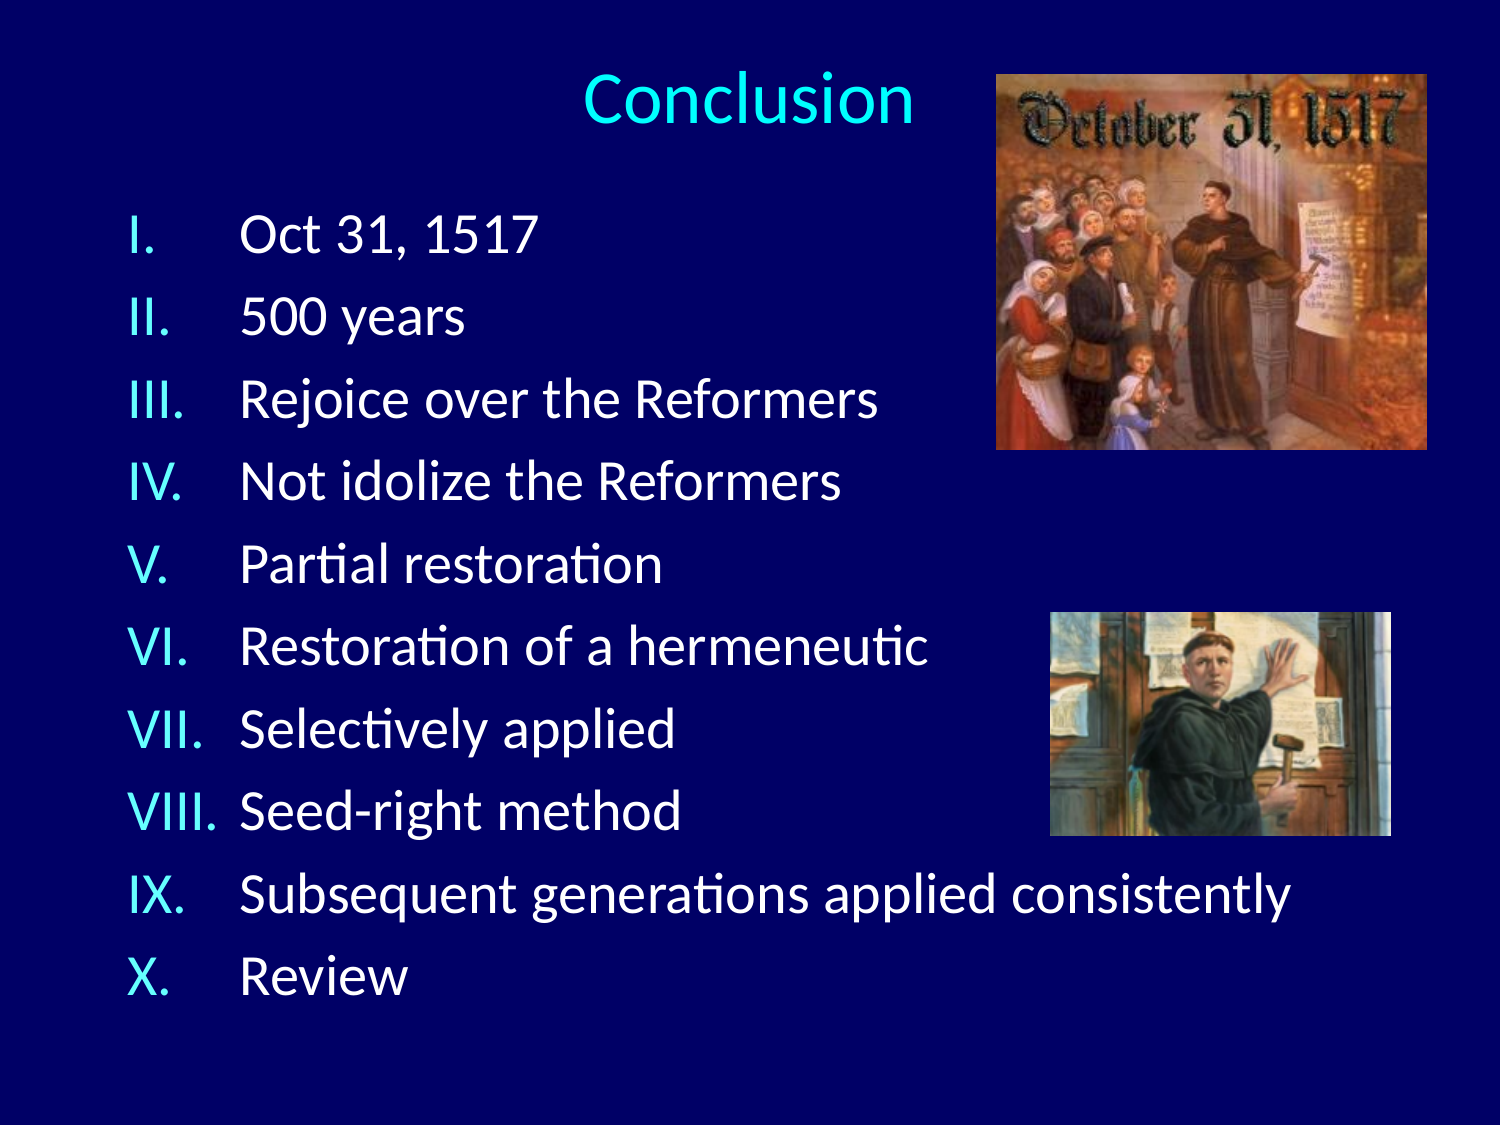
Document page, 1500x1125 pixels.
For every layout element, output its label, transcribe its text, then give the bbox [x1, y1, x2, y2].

list Oct 31, 1517 500 years Rejoice over the Reformers Not idolize the Reformers Partial restoration Restoration of a hermeneutic Selectively applied Seed-right method Subsequent generations applied consistently Review [112, 187, 1421, 1107]
picture [1049, 612, 1392, 836]
picture [996, 74, 1427, 451]
text_box Conclusion [537, 37, 963, 150]
